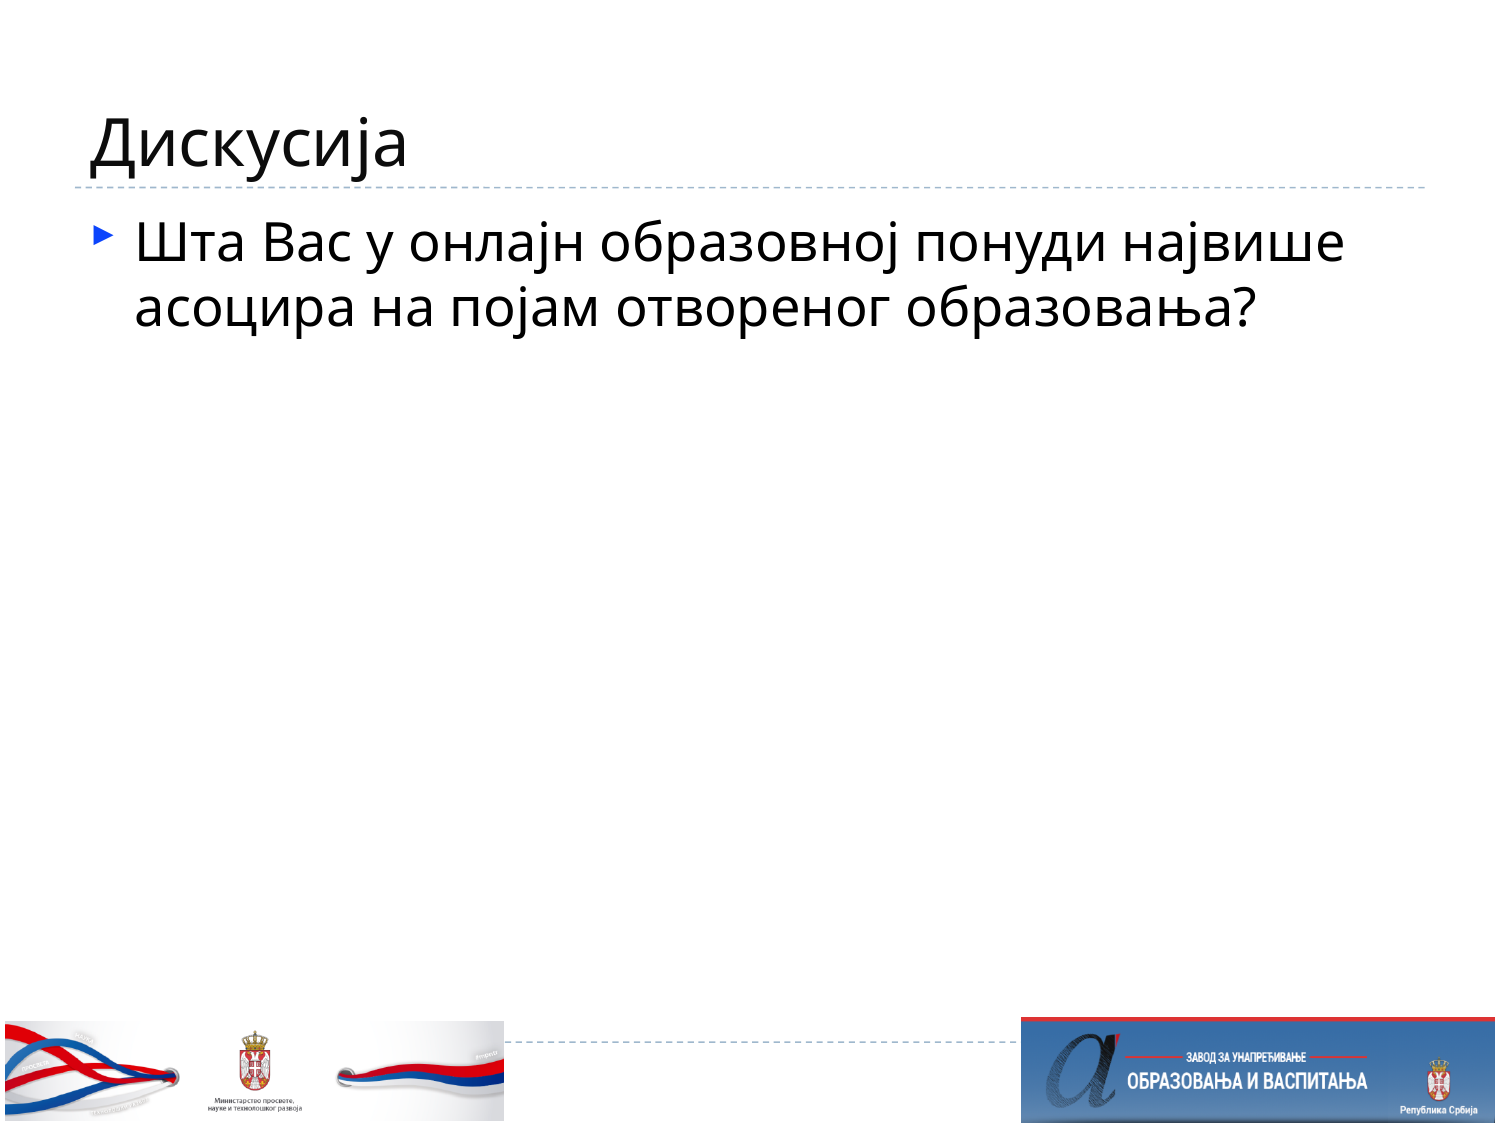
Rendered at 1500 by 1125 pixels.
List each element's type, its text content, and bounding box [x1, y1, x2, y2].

picture [5, 1021, 504, 1121]
title Дискусија [75, 24, 1425, 188]
list Шта Вас у онлајн образовној понуди највише асоцира на појам отвореног образовања? [75, 200, 1425, 1010]
picture [1021, 1017, 1495, 1123]
